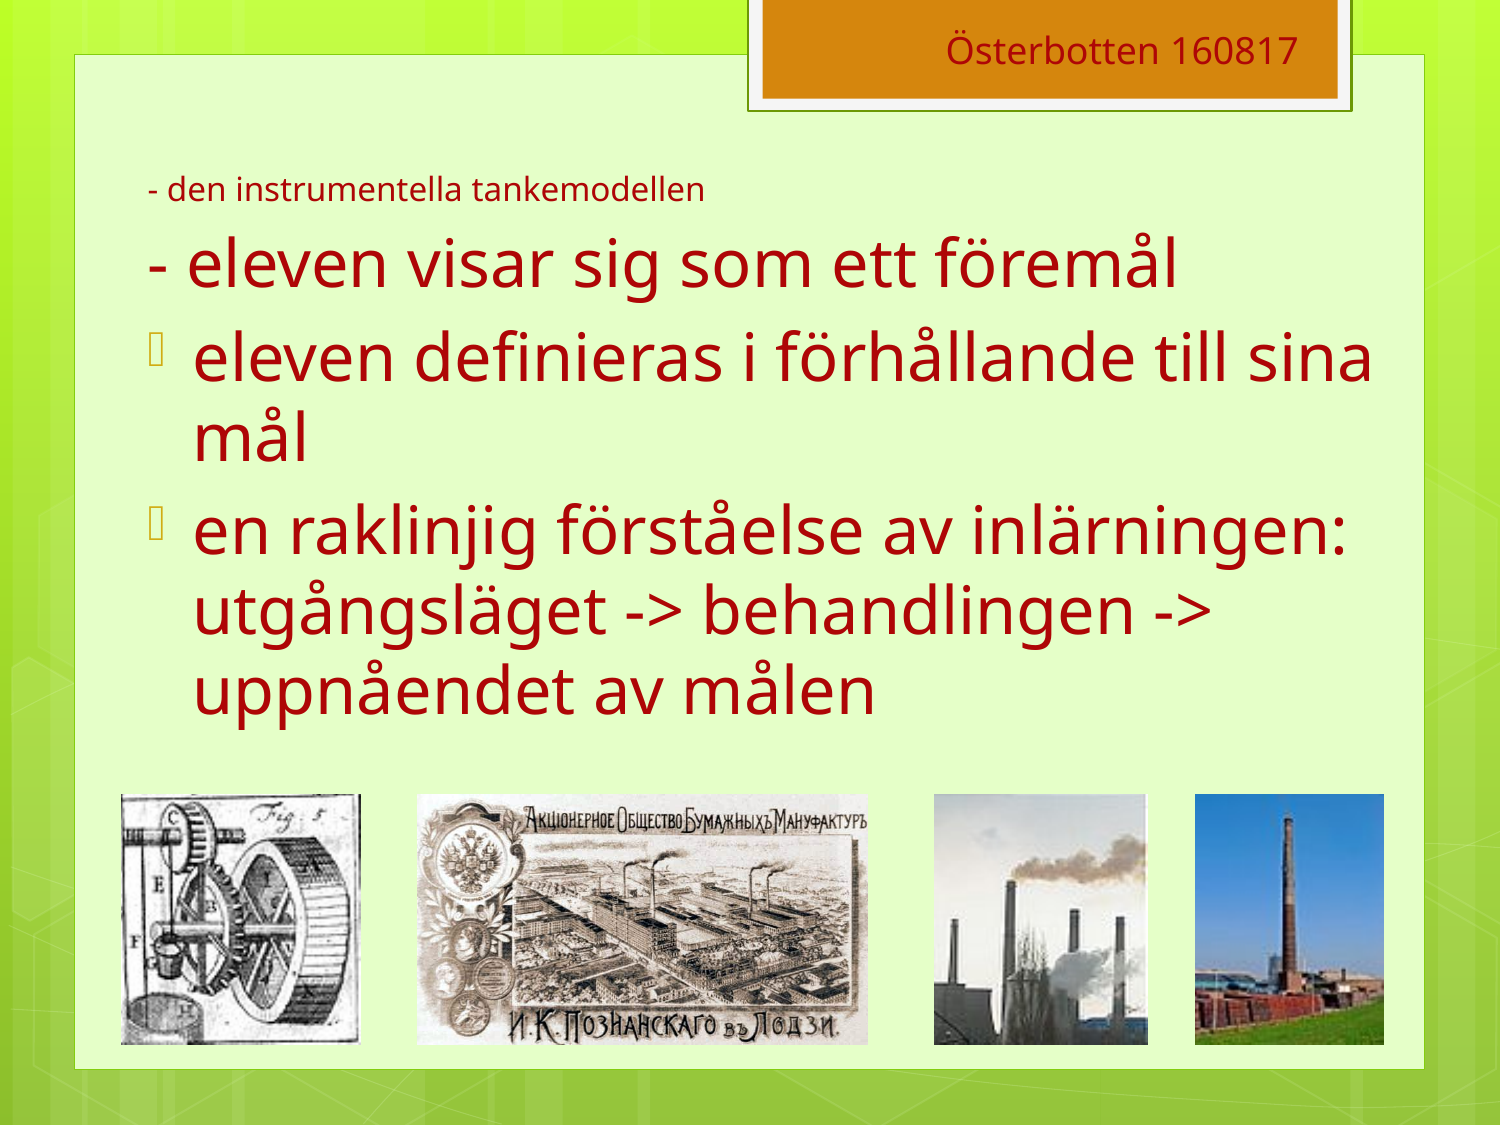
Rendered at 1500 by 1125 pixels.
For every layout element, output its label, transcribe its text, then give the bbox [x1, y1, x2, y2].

list - den instrumentella tankemodellen - eleven visar sig som ett föremål eleven definieras i förhållande till sina mål en raklinjig förståelse av inlärningen: utgångsläget -> behandlingen -> uppnåendet av målen [121, 160, 1407, 795]
picture [934, 794, 1148, 1045]
text_box Österbotten 160817 [770, 19, 1324, 79]
picture [120, 793, 361, 1046]
picture [1195, 794, 1384, 1045]
picture [417, 793, 868, 1046]
